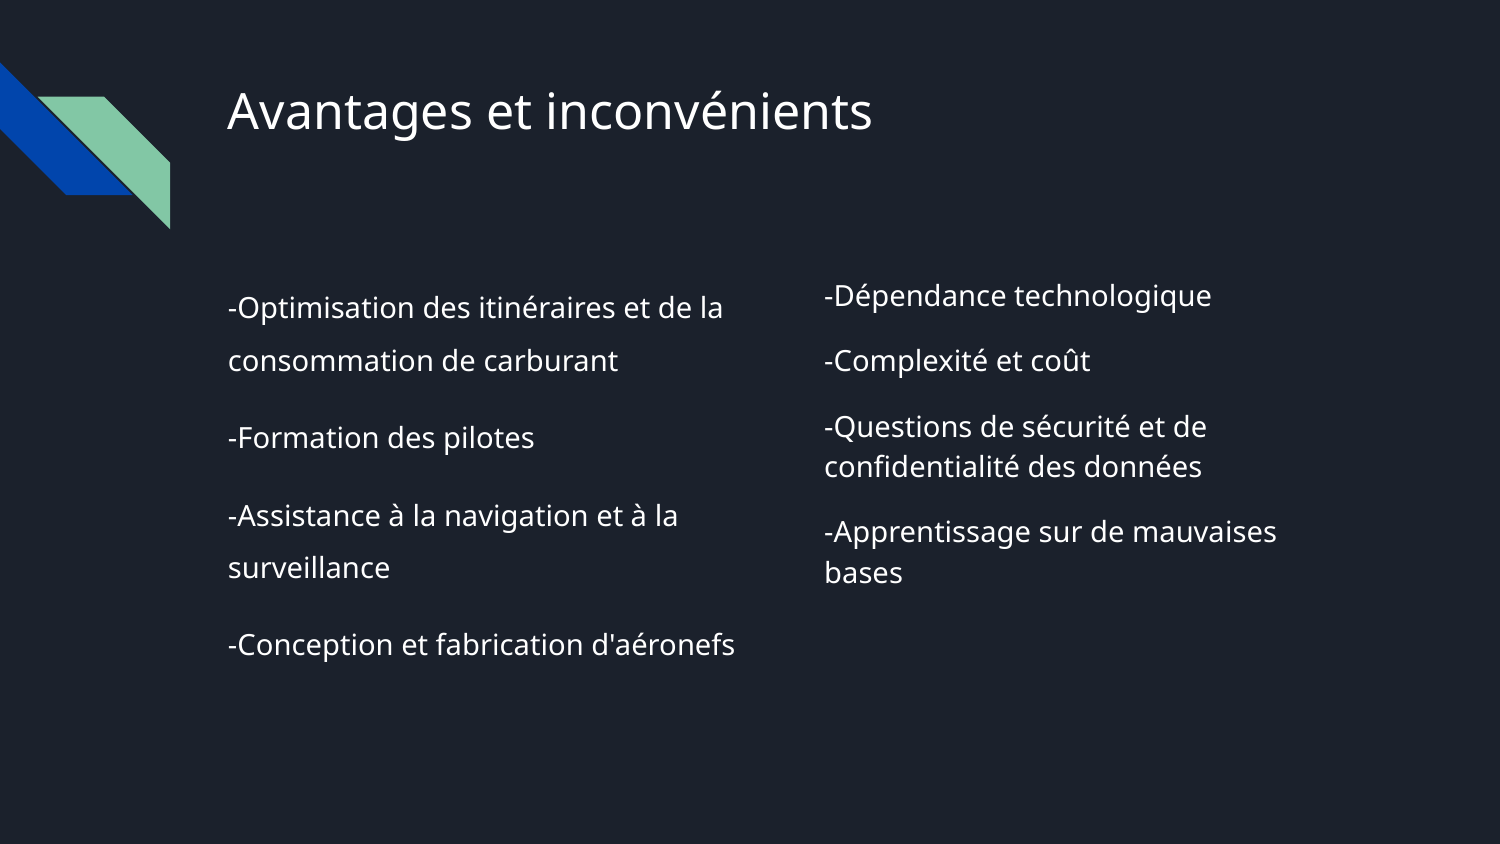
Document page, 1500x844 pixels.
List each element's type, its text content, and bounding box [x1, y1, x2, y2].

list -Dépendance technologique -Complexité et coût -Questions de sécurité et de confidentialité des données -Apprentissage sur de mauvaises bases [809, 257, 1368, 735]
list -Optimisation des itinéraires et de la consommation de carburant -Formation des pilotes -Assistance à la navigation et à la surveillance -Conception et fabrication d'aéronefs [212, 257, 772, 735]
title Avantages et inconvénients [212, 64, 1368, 215]
